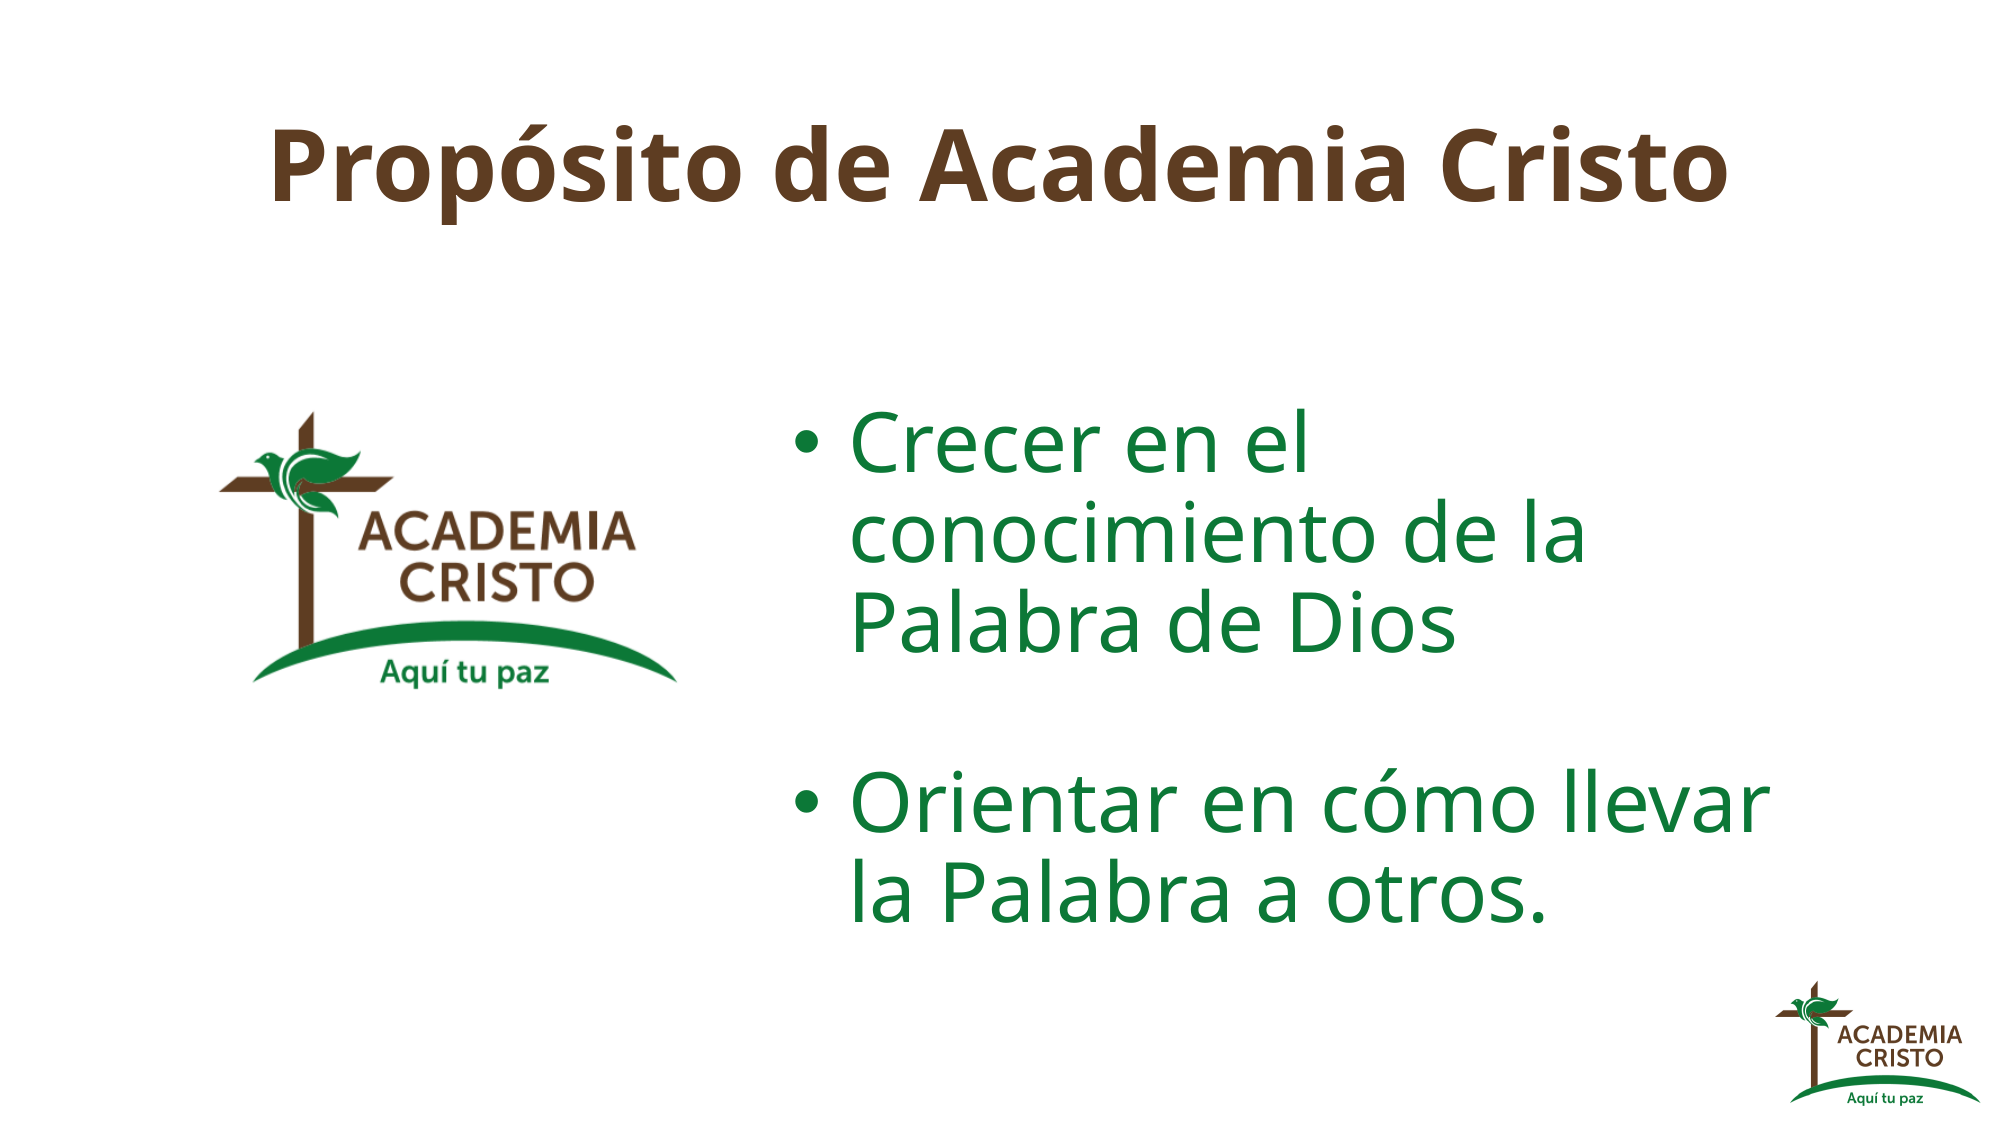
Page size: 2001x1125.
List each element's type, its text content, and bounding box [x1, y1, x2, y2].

title Propósito de Academia Cristo [137, 60, 1863, 278]
picture [1759, 972, 2000, 1125]
picture [183, 392, 722, 733]
list Crecer en el conocimiento de la Palabra de Dios Orientar en cómo llevar la Palabra a otros. [720, 393, 1848, 1091]
